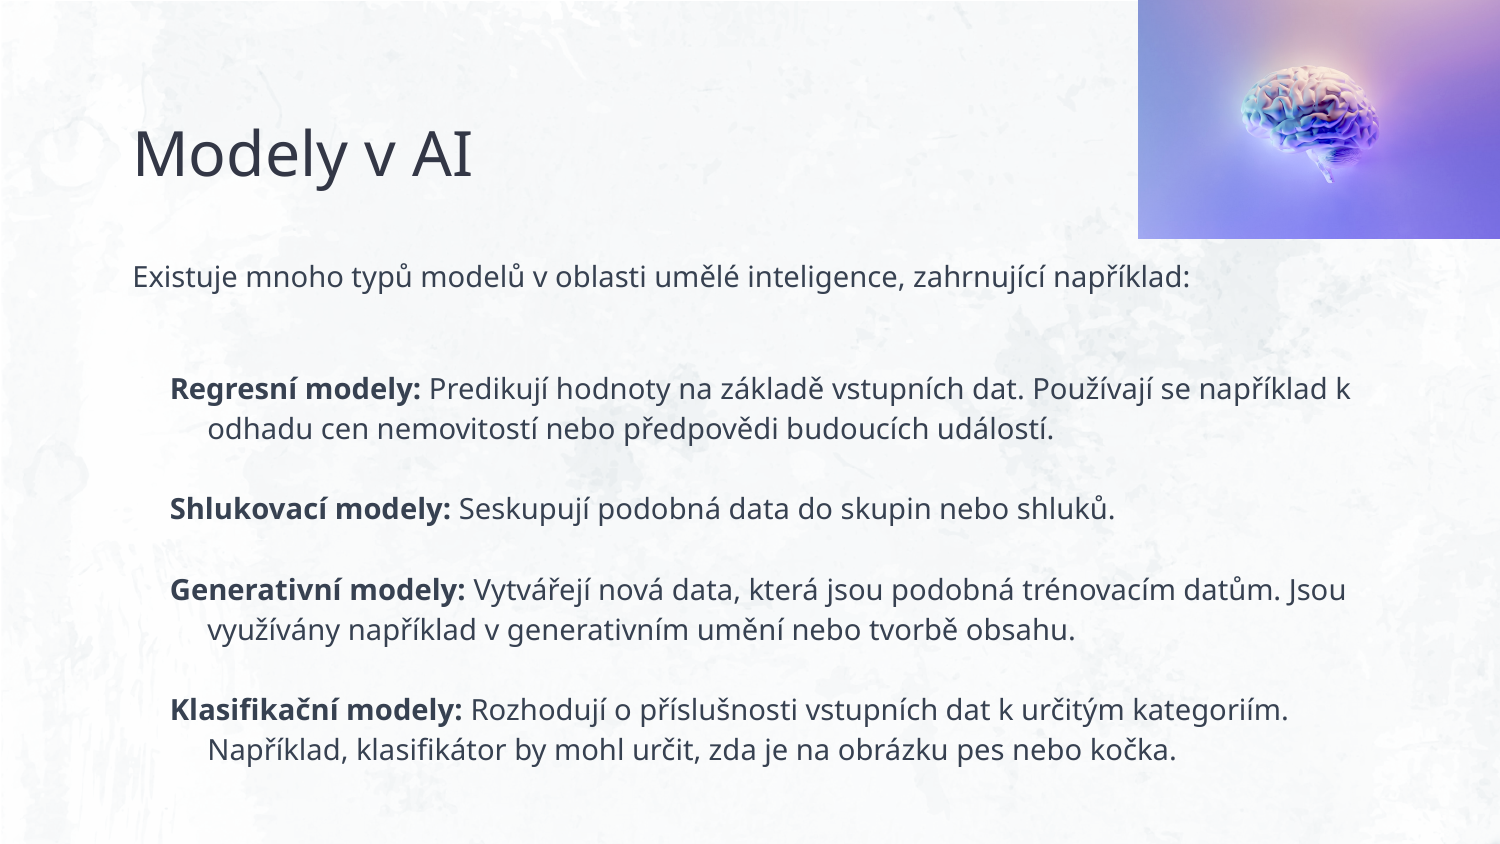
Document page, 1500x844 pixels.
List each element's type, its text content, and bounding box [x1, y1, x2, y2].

title Modely v AI [117, 87, 1132, 204]
picture [2, 0, 1500, 844]
list Existuje mnoho typů modelů v oblasti umělé inteligence, zahrnující například: Regresní modely: Predikují hodnoty na základě vstupních dat. Používají se například k odhadu cen nemovitostí nebo předpovědi budoucích událostí. Shlukovací modely: Seskupují podobná data do skupin nebo shluků. Generativní modely: Vytvářejí nová data, která jsou podobná trénovacím datům. Jsou využívány například v generativním umění nebo tvorbě obsahu. Klasifikační modely: Rozhodují o příslušnosti vstupních dat k určitým kategoriím. Například, klasifikátor by mohl určit, zda je na obrázku pes nebo kočka. [117, 238, 1383, 791]
